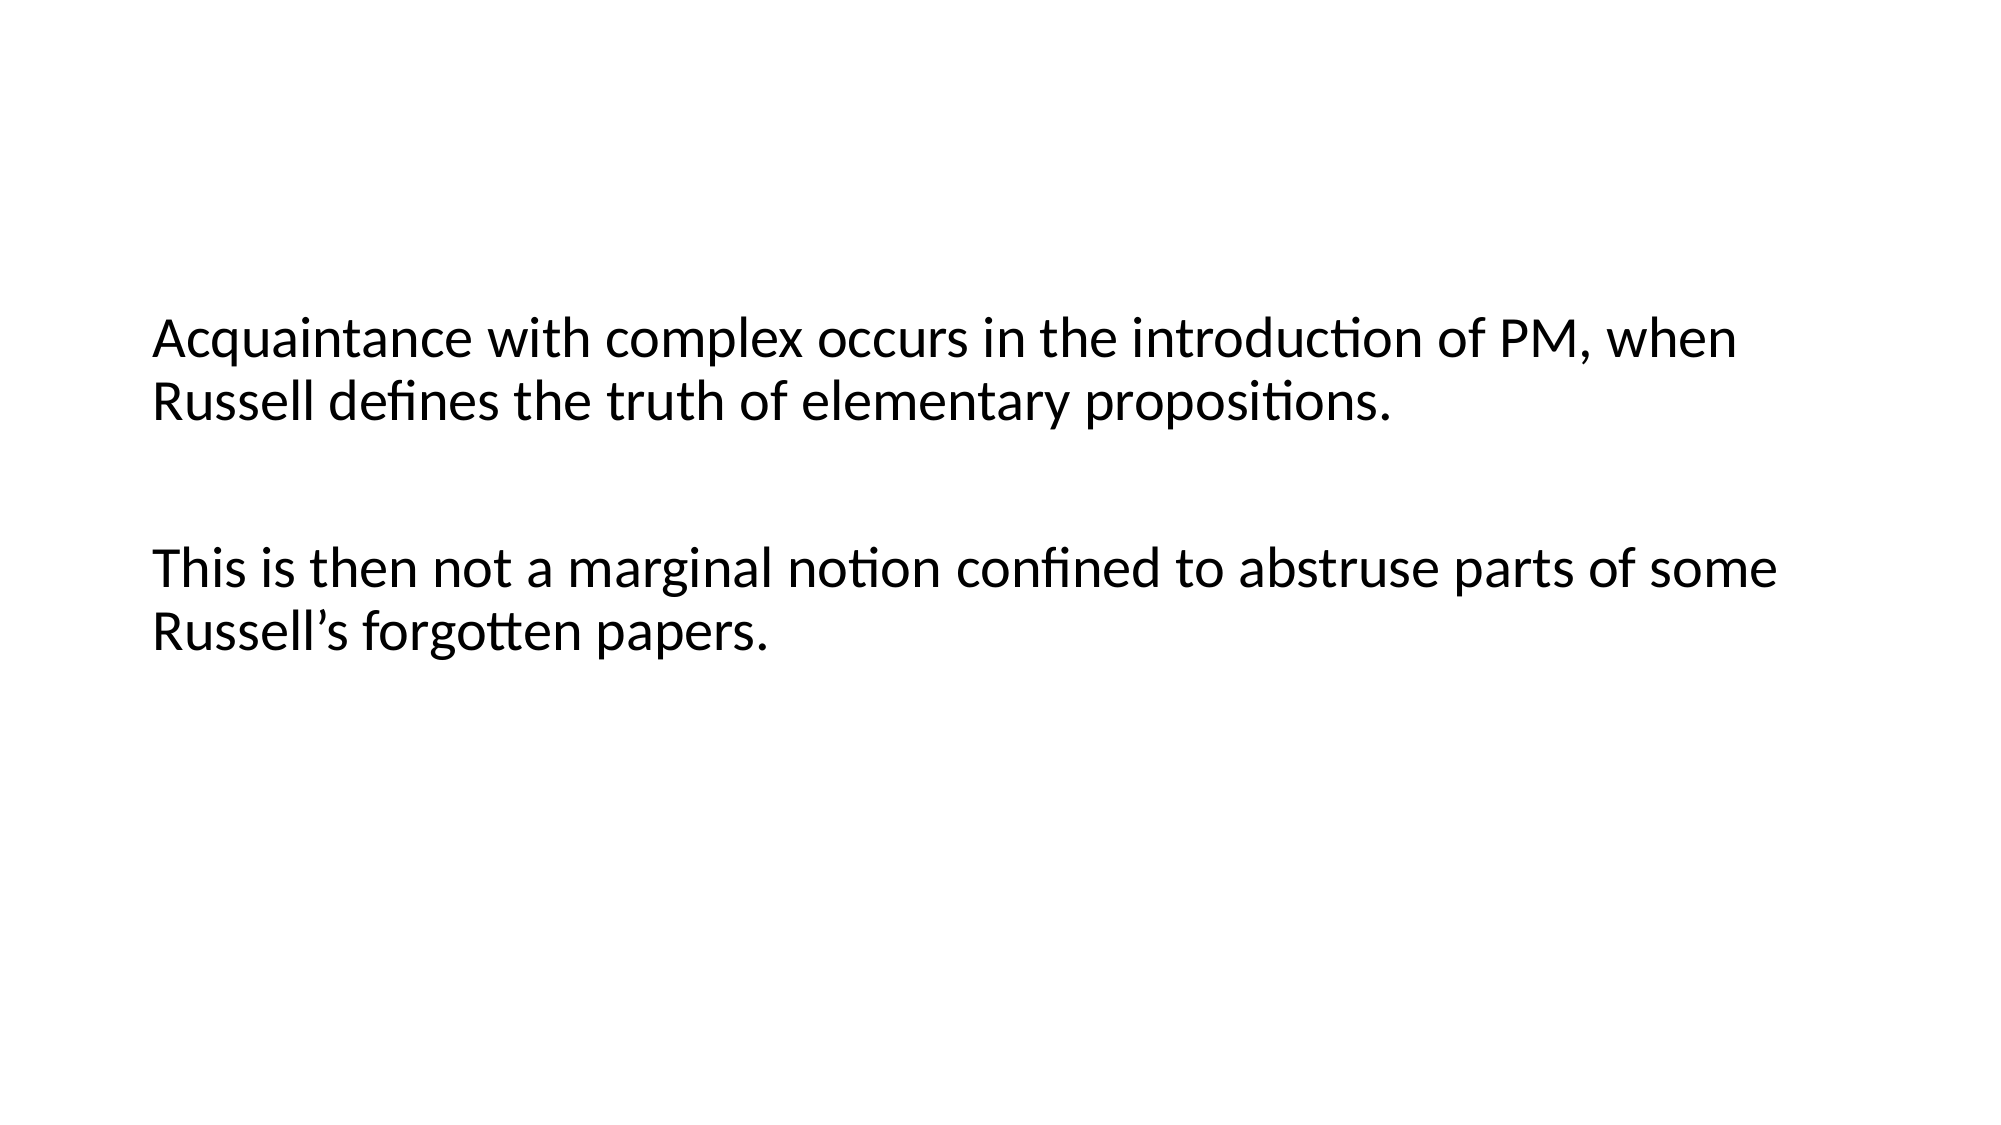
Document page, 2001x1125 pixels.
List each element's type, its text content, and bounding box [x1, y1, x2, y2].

list Acquaintance with complex occurs in the introduction of PM, when Russell defines the truth of elementary propositions. This is then not a marginal notion confined to abstruse parts of some Russell’s forgotten papers. [137, 299, 1863, 1014]
